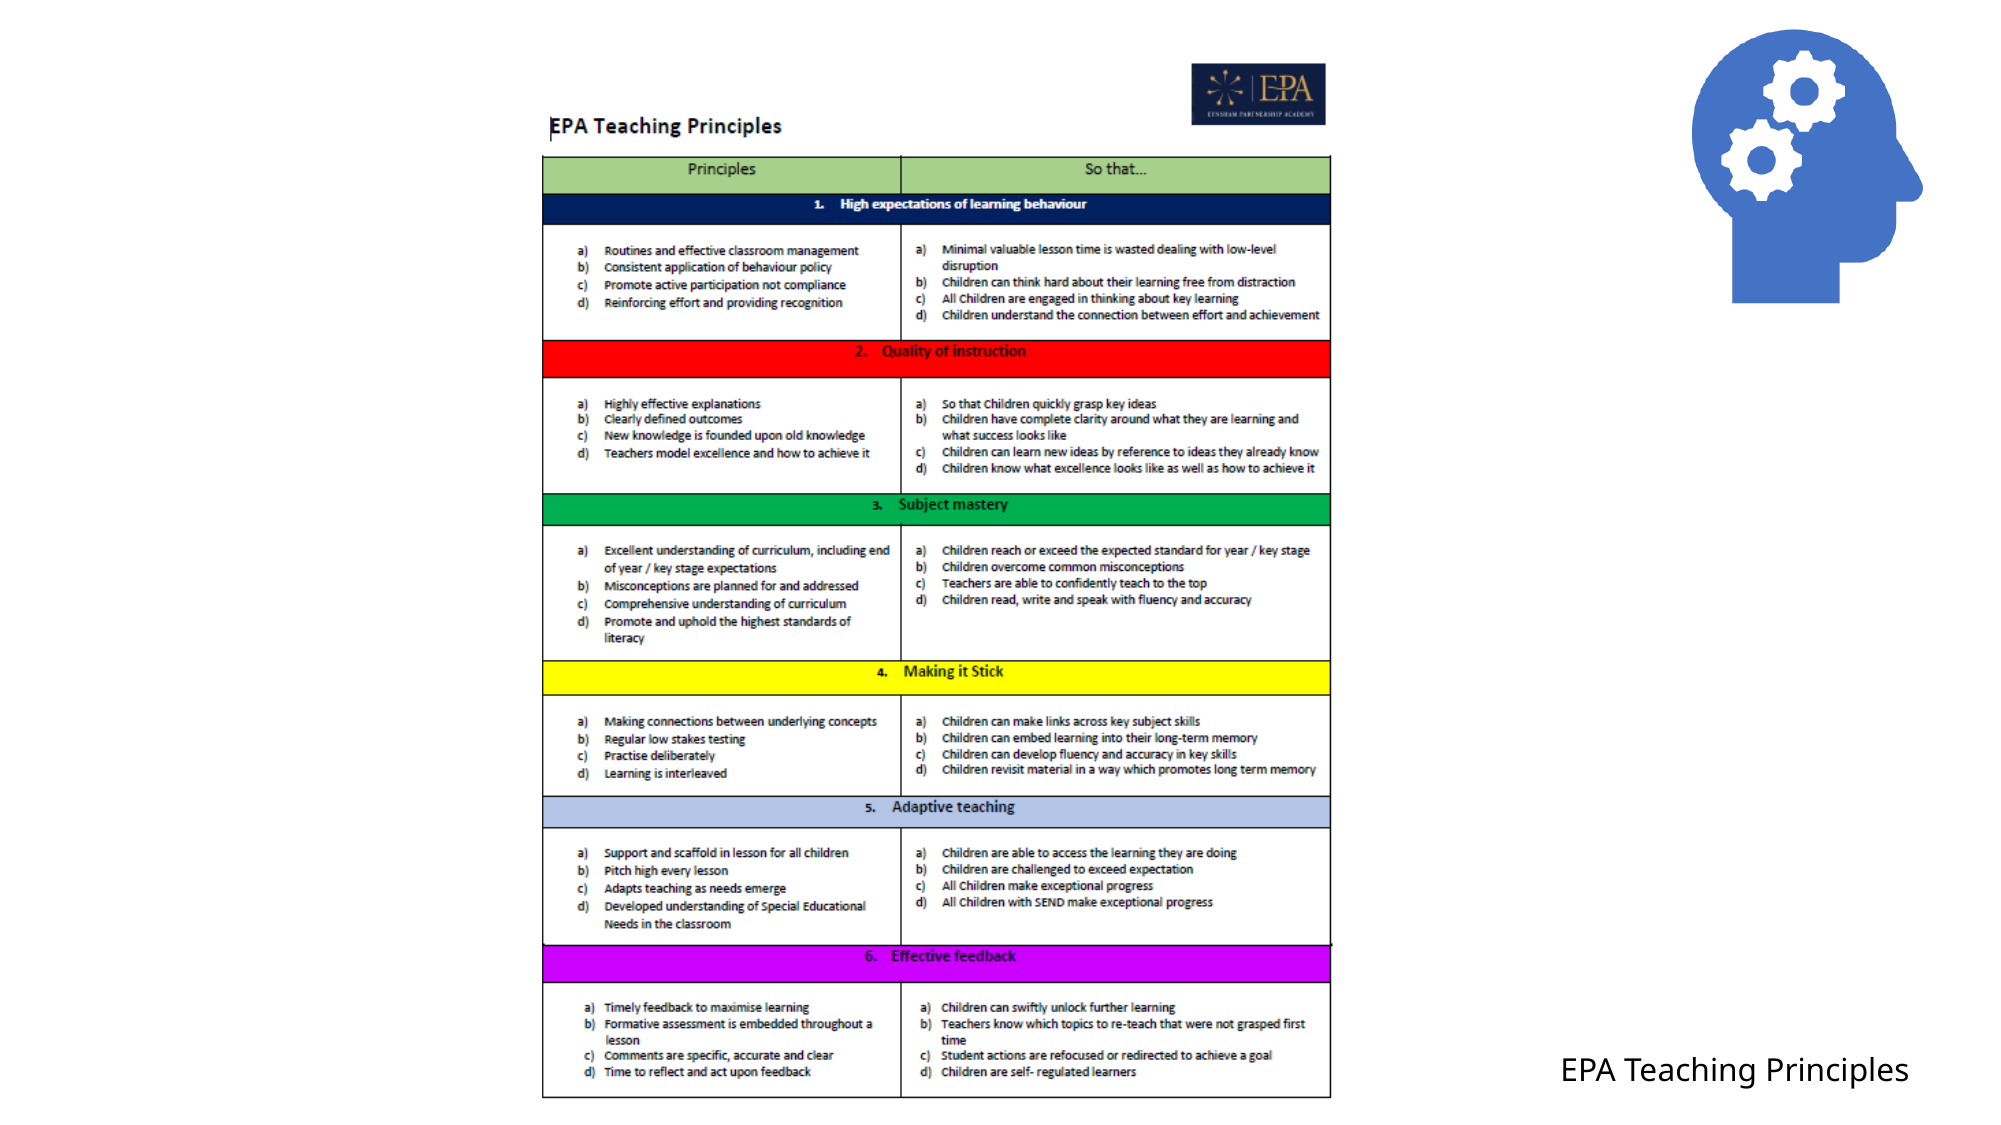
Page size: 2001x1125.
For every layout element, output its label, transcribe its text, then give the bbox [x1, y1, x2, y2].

picture [542, 57, 1334, 1101]
picture [1644, 10, 1970, 336]
text_box EPA Teaching Principles [1545, 1046, 1970, 1114]
